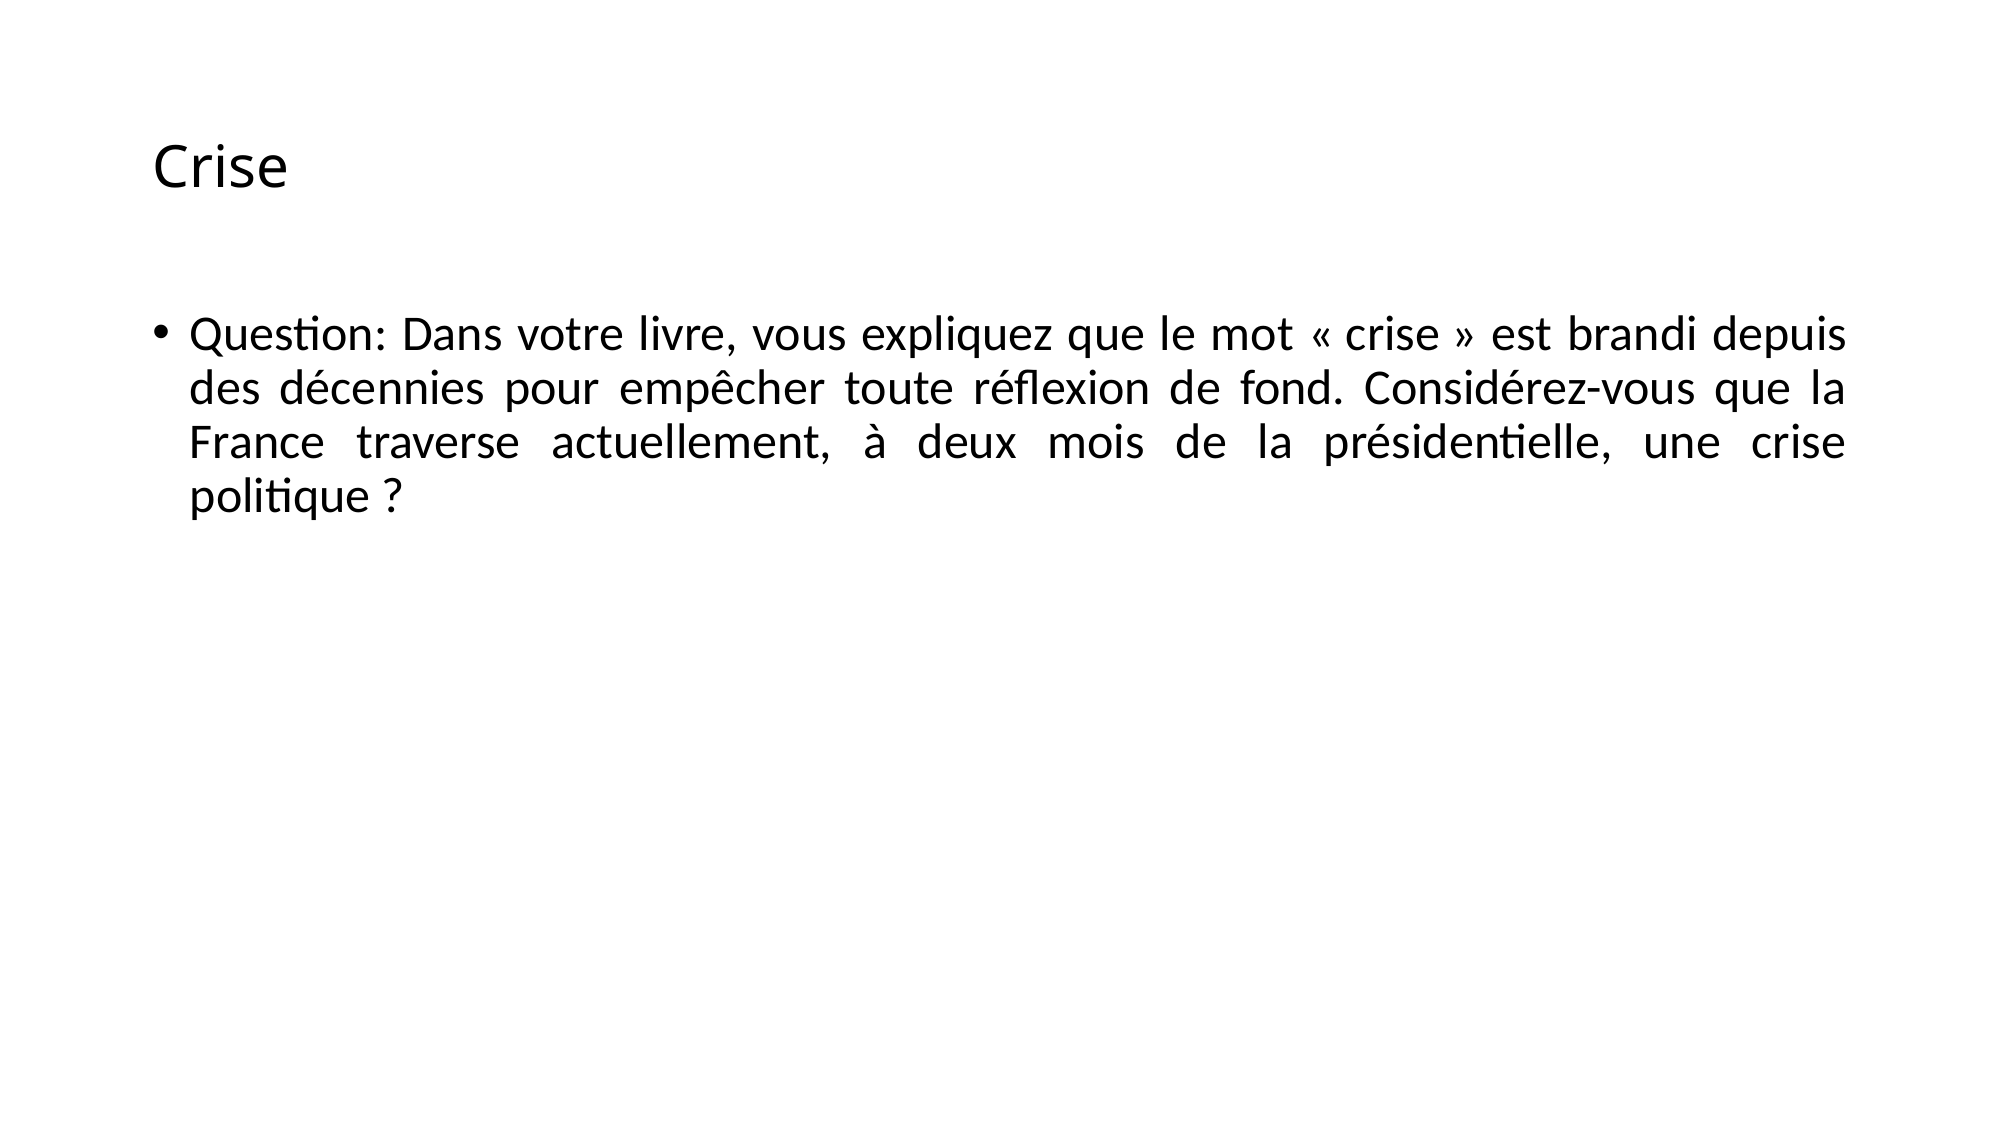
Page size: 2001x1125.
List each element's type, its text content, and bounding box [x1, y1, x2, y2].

title Crise [137, 59, 1863, 278]
list Question: Dans votre livre, vous expliquez que le mot « crise » est brandi depuis des décennies pour empêcher toute réflexion de fond. Considérez-vous que la France traverse actuellement, à deux mois de la présidentielle, une crise politique ? [137, 299, 1863, 1014]
